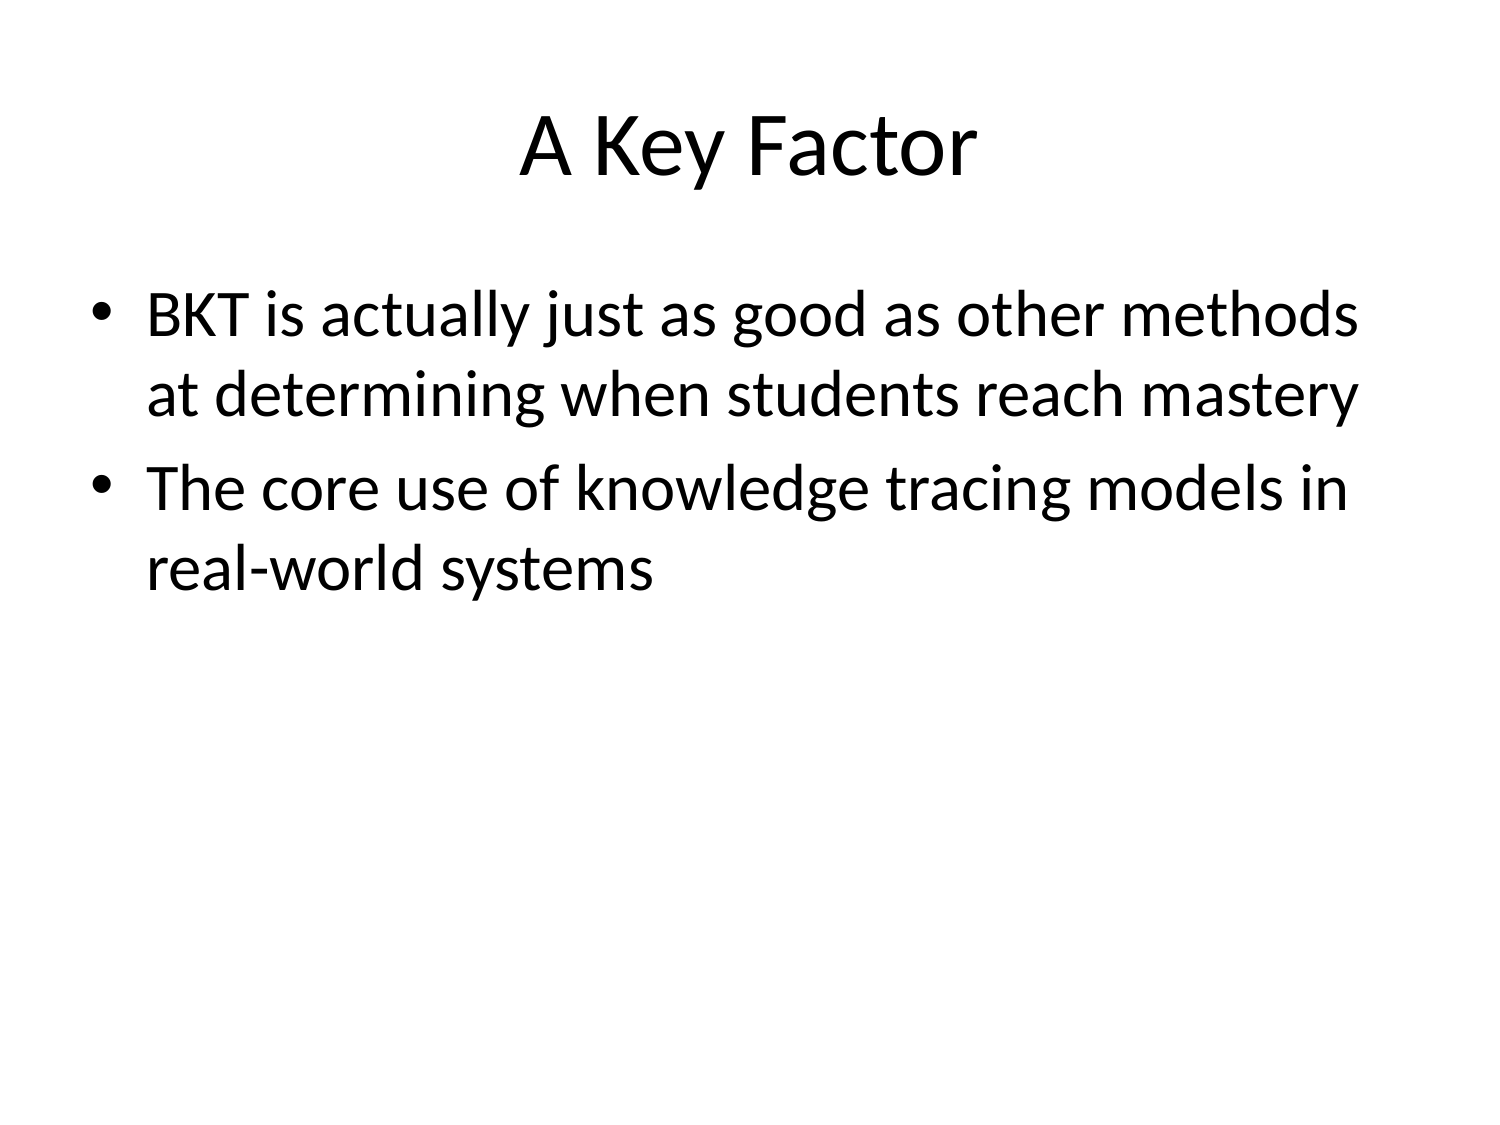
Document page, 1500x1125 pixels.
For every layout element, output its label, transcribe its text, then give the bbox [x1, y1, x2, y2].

title A Key Factor [75, 45, 1425, 233]
list BKT is actually just as good as other methods at determining when students reach mastery The core use of knowledge tracing models in real-world systems [75, 262, 1425, 1005]
